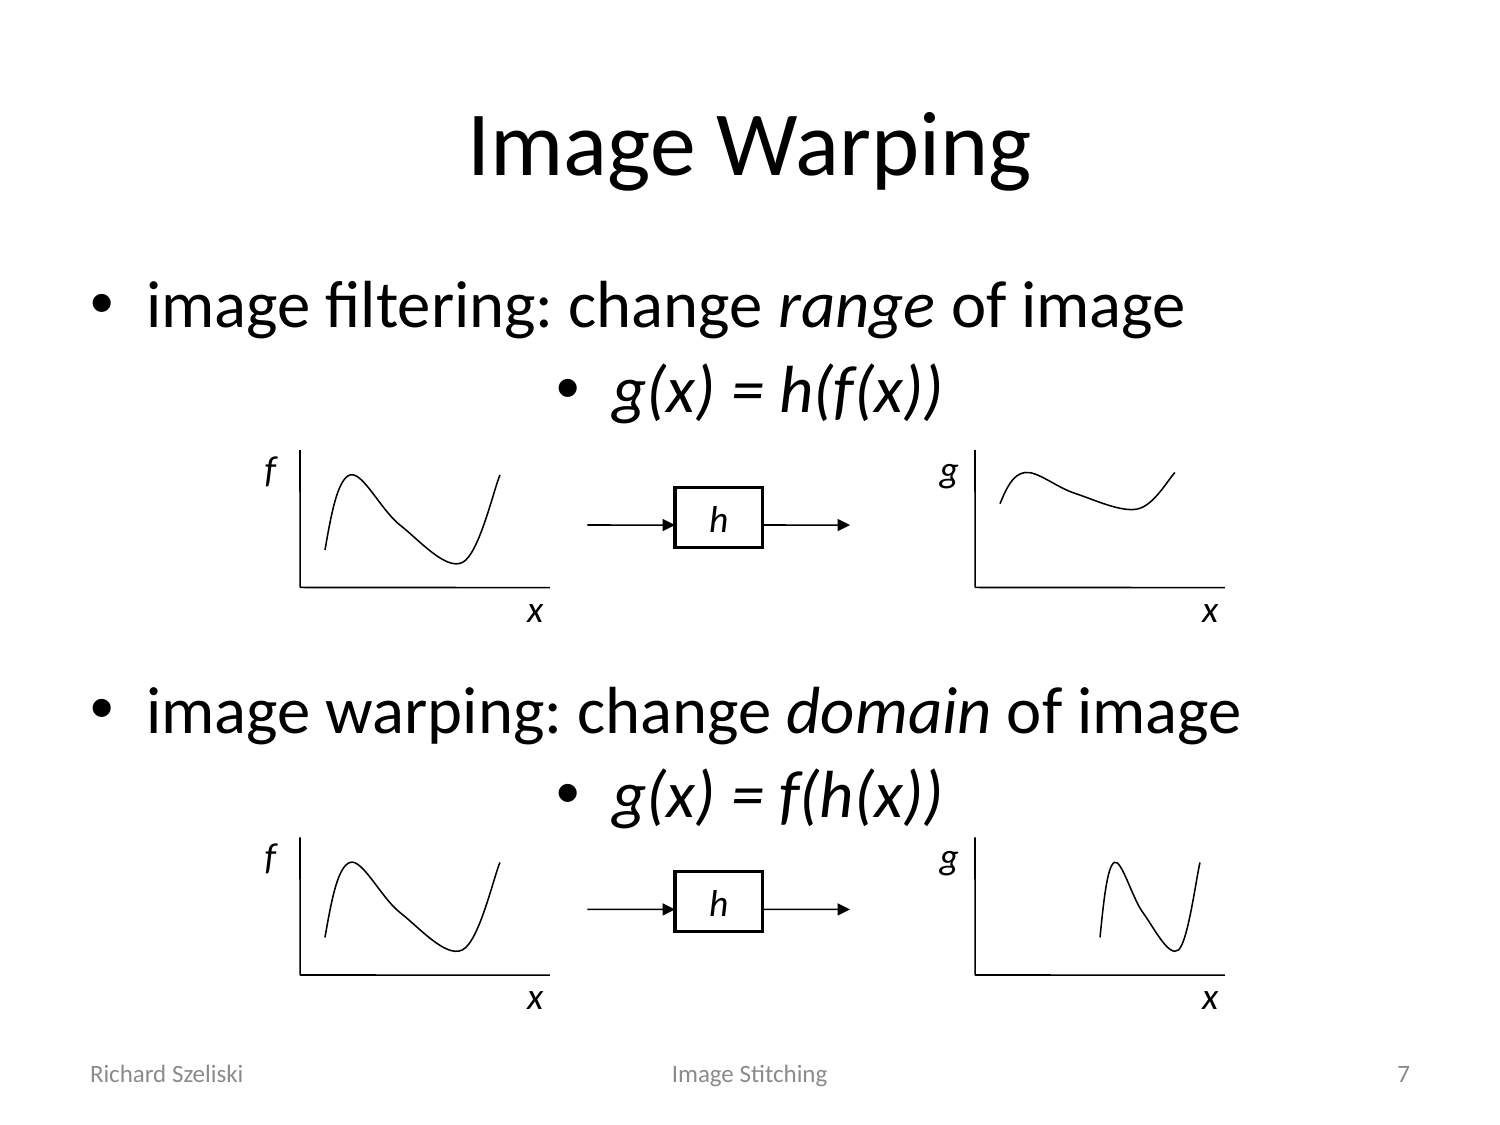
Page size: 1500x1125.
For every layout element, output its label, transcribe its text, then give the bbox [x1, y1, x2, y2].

footer Image Stitching [512, 1042, 988, 1103]
list image filtering: change range of image g(x) = h(f(x)) image warping: change domain of image g(x) = f(h(x)) [75, 262, 1425, 1005]
title Image Warping [75, 45, 1425, 233]
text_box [924, 824, 1251, 1026]
slide_number Richard Szeliski [75, 1042, 425, 1103]
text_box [587, 487, 851, 566]
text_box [587, 871, 851, 951]
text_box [249, 824, 576, 1026]
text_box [924, 437, 1251, 638]
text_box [249, 437, 576, 638]
slide_number 7 [1074, 1042, 1425, 1103]
